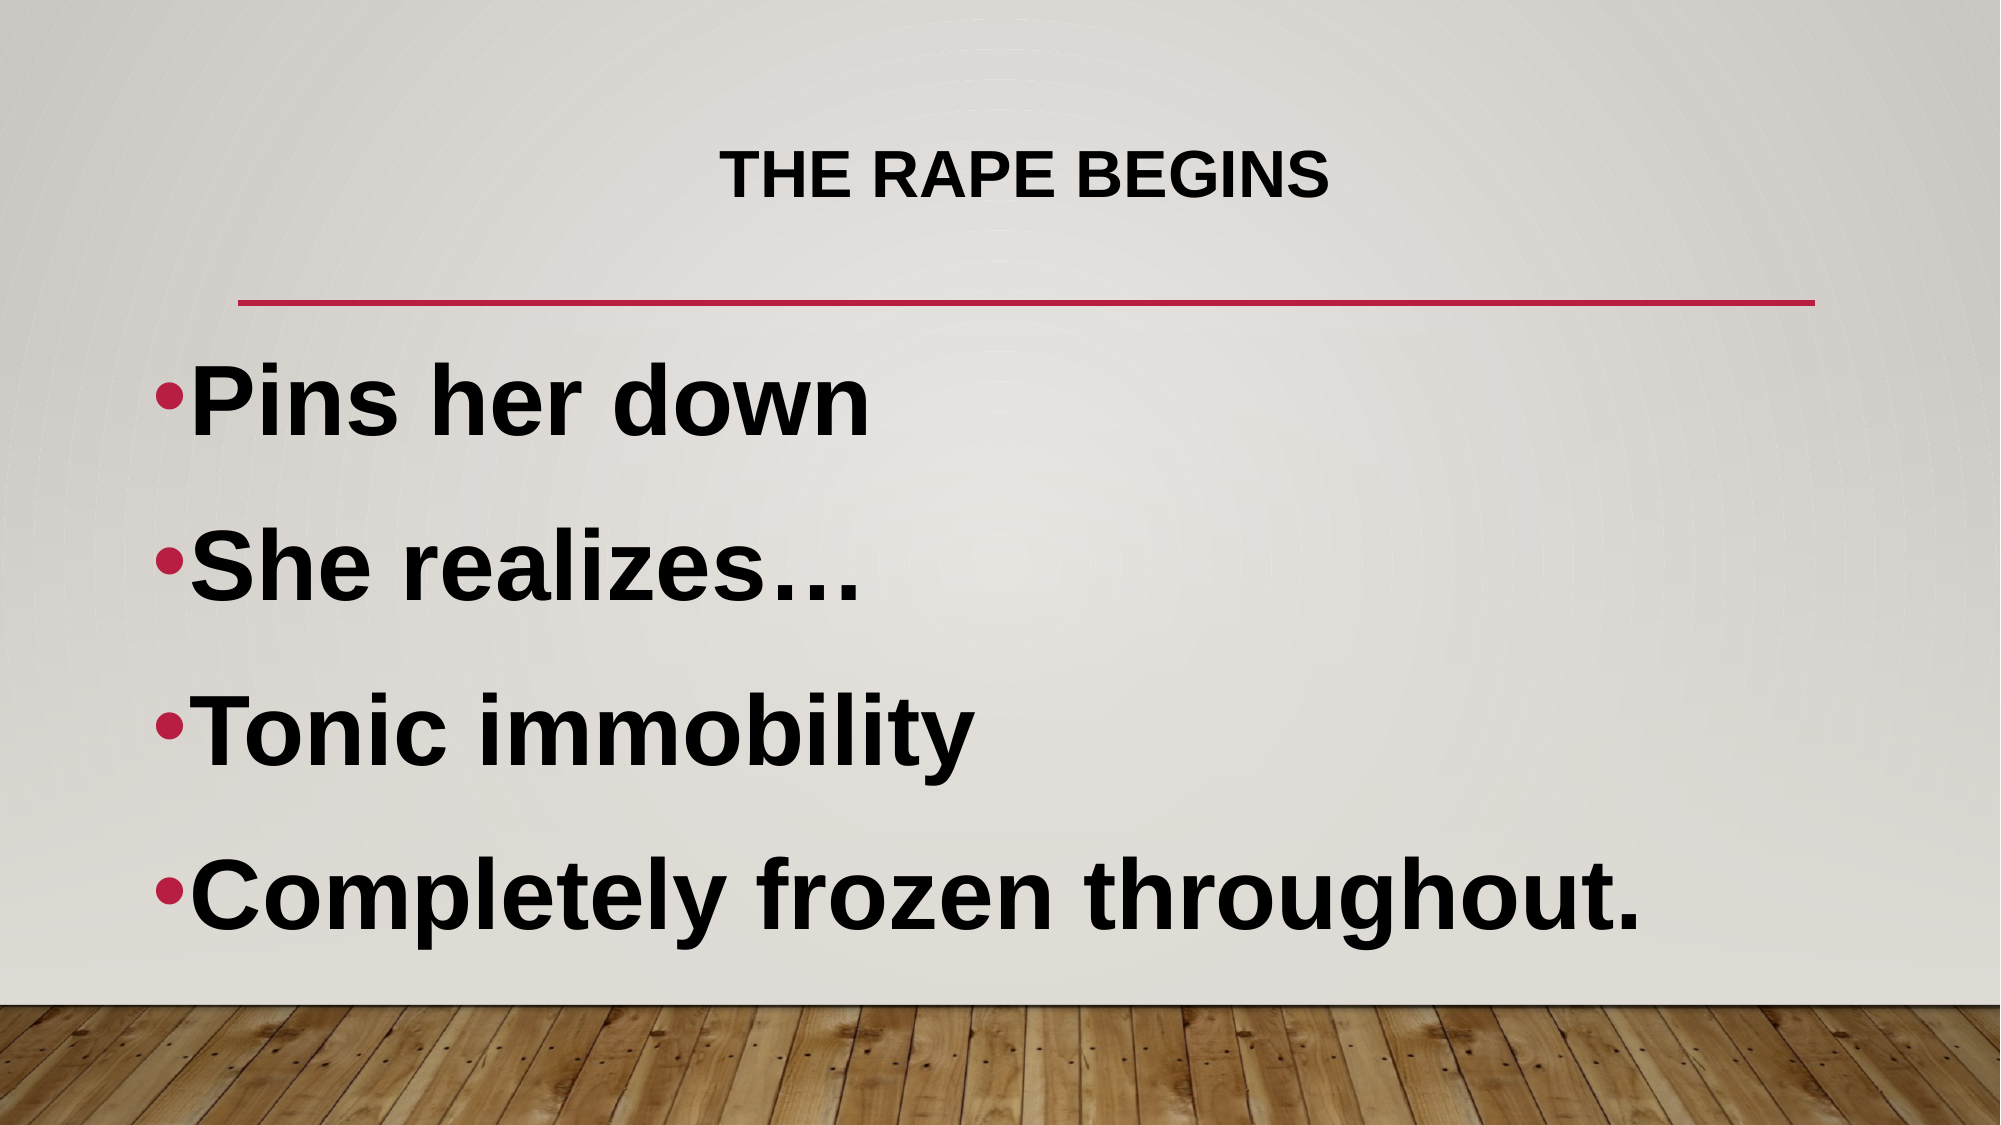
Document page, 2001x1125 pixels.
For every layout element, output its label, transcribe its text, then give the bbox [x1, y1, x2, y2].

title The rape begins [238, 131, 1814, 305]
picture [0, 1005, 2000, 1125]
list Pins her down She realizes… Tonic immobility Completely frozen throughout. [137, 304, 1738, 1050]
